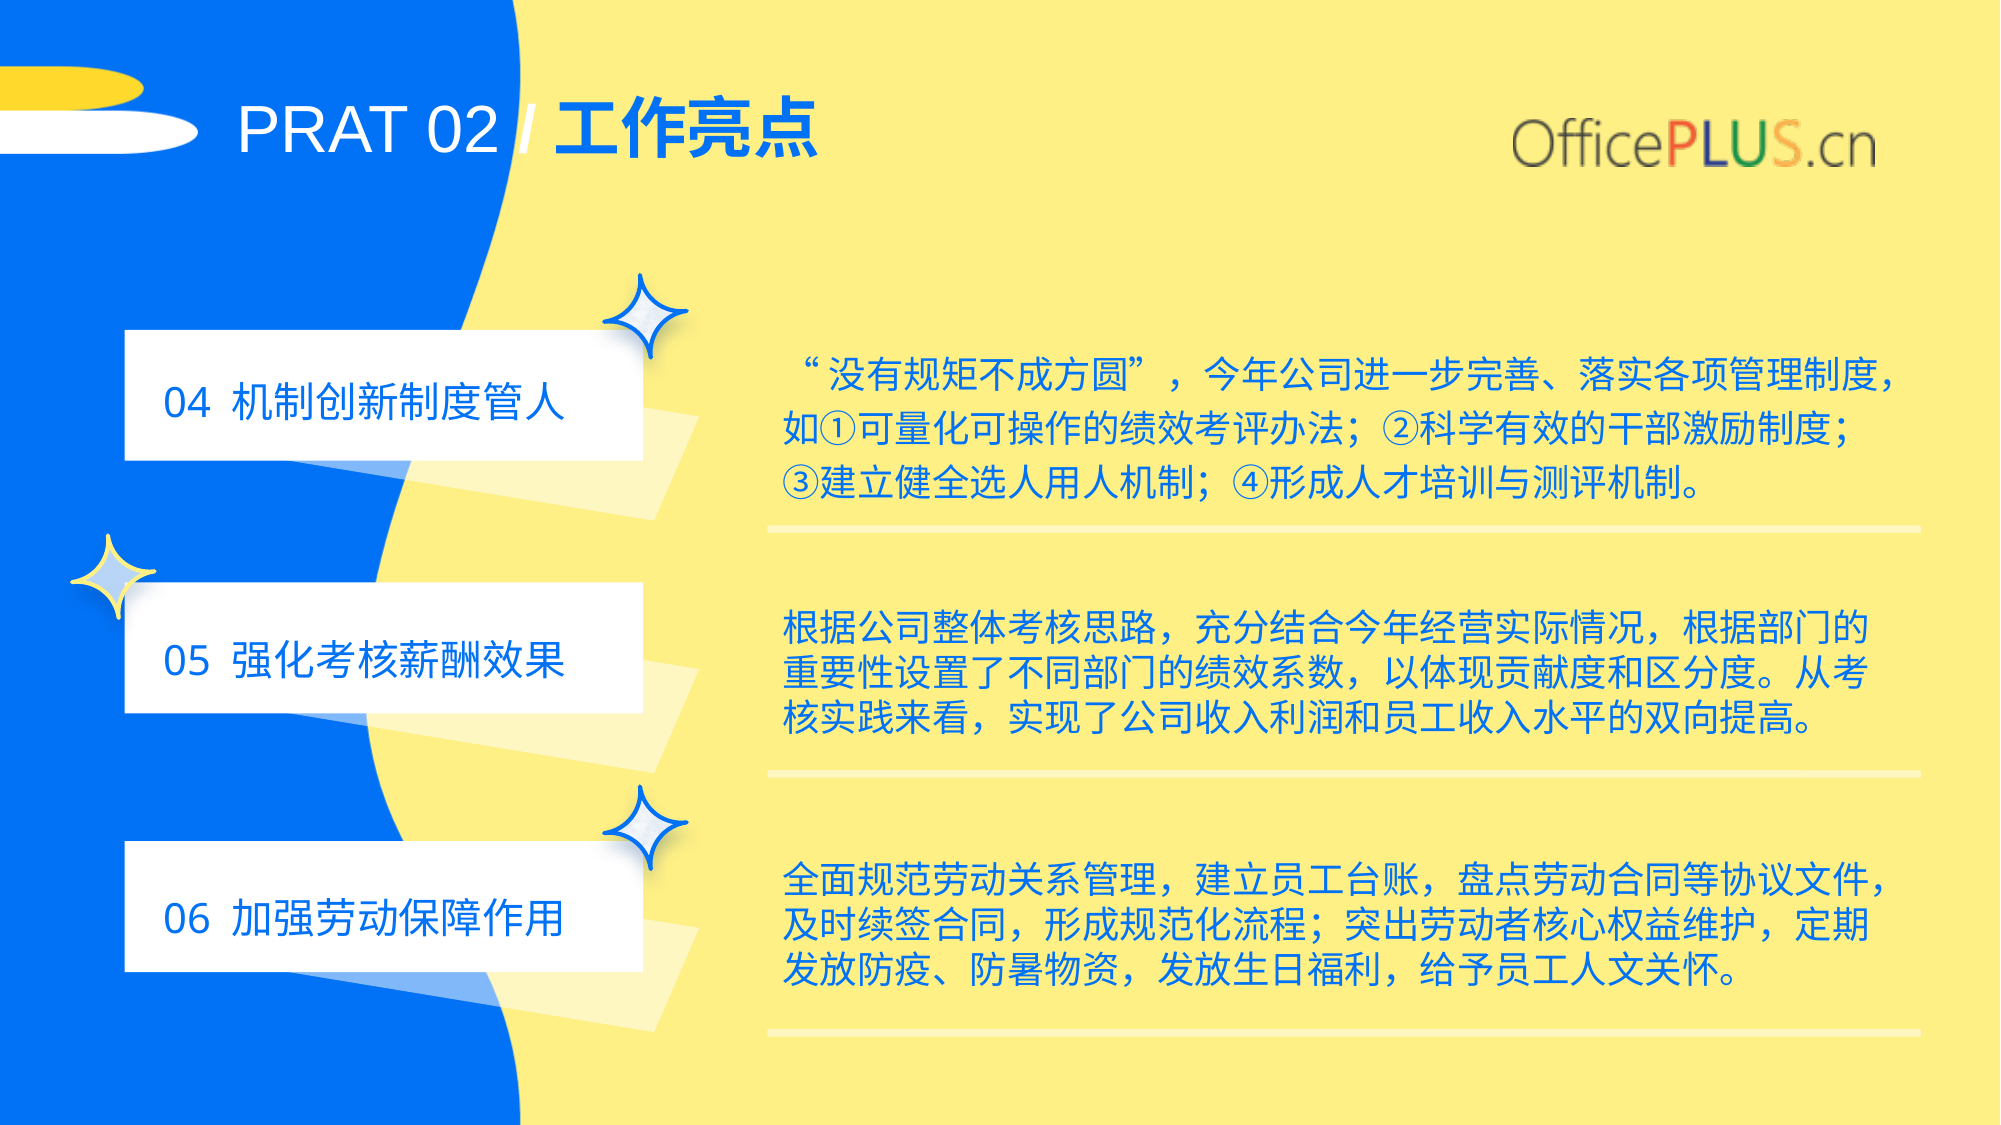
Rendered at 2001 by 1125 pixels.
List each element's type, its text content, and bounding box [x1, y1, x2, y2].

text_box [124, 840, 644, 973]
text_box [766, 524, 1922, 534]
text_box 06 加强劳动保障作用 [148, 884, 592, 950]
text_box [287, 917, 701, 1034]
text_box PRAT 02 /工作亮点 [221, 78, 1168, 175]
text_box [766, 1028, 1922, 1038]
text_box [287, 658, 701, 775]
text_box [72, 535, 155, 619]
text_box 05 强化考核薪酬效果 [148, 626, 592, 692]
text_box 根据公司整体考核思路，充分结合今年经营实际情况，根据部门的重要性设置了不同部门的绩效系数，以体现贡献度和区分度。从考核实践来看，实现了公司收入利润和员工收入水平的双向提高。 [767, 596, 1921, 748]
text_box 04 机制创新制度管人 [148, 368, 592, 434]
text_box [124, 581, 644, 714]
text_box “没有规矩不成方圆”，今年公司进一步完善、落实各项管理制度，如①可量化可操作的绩效考评办法；②科学有效的干部激励制度；③建立健全选人用人机制；④形成人才培训与测评机制。 [767, 335, 1921, 514]
text_box [290, 406, 701, 522]
text_box [124, 329, 644, 462]
text_box [766, 769, 1922, 779]
text_box 全面规范劳动关系管理，建立员工台账，盘点劳动合同等协议文件，及时续签合同，形成规范化流程；突出劳动者核心权益维护，定期发放防疫、防暑物资，发放生日福利，给予员工人文关怀。 [767, 848, 1921, 1000]
picture [0, 0, 2000, 1125]
text_box [604, 275, 687, 358]
text_box [604, 786, 687, 870]
